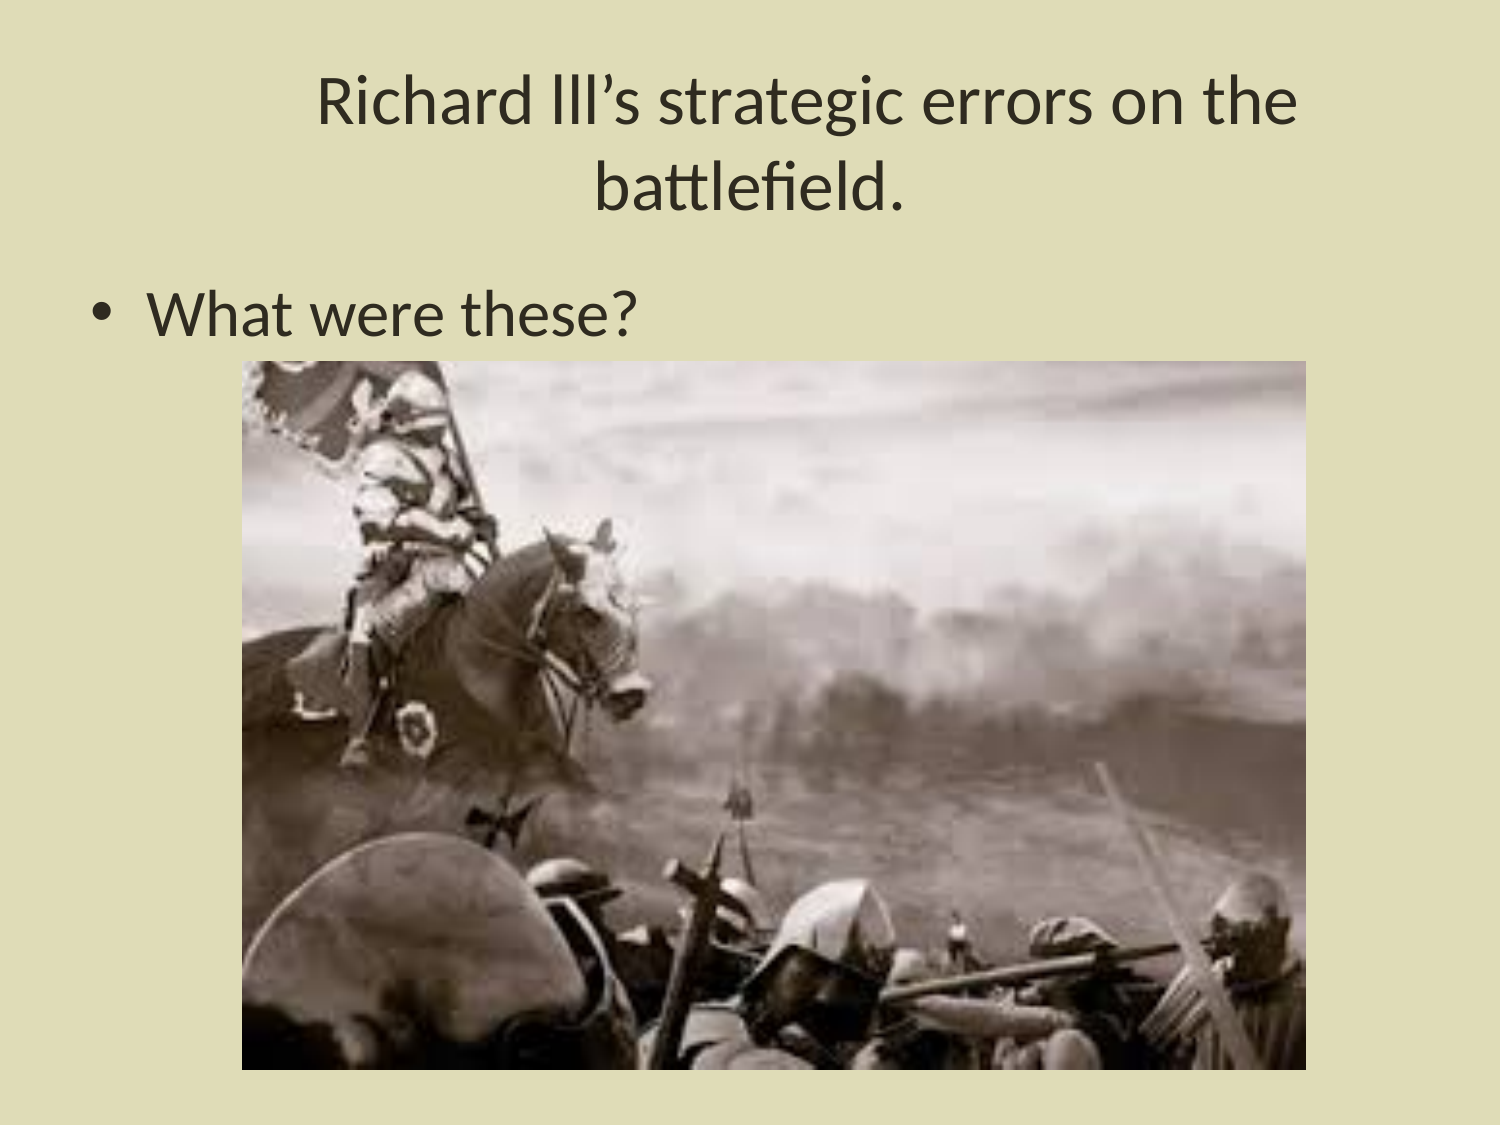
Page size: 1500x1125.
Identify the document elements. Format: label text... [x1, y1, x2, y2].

title Richard lll’s strategic errors on the battlefield. [75, 45, 1425, 233]
picture [241, 361, 1306, 1070]
list What were these? [75, 262, 1425, 1005]
